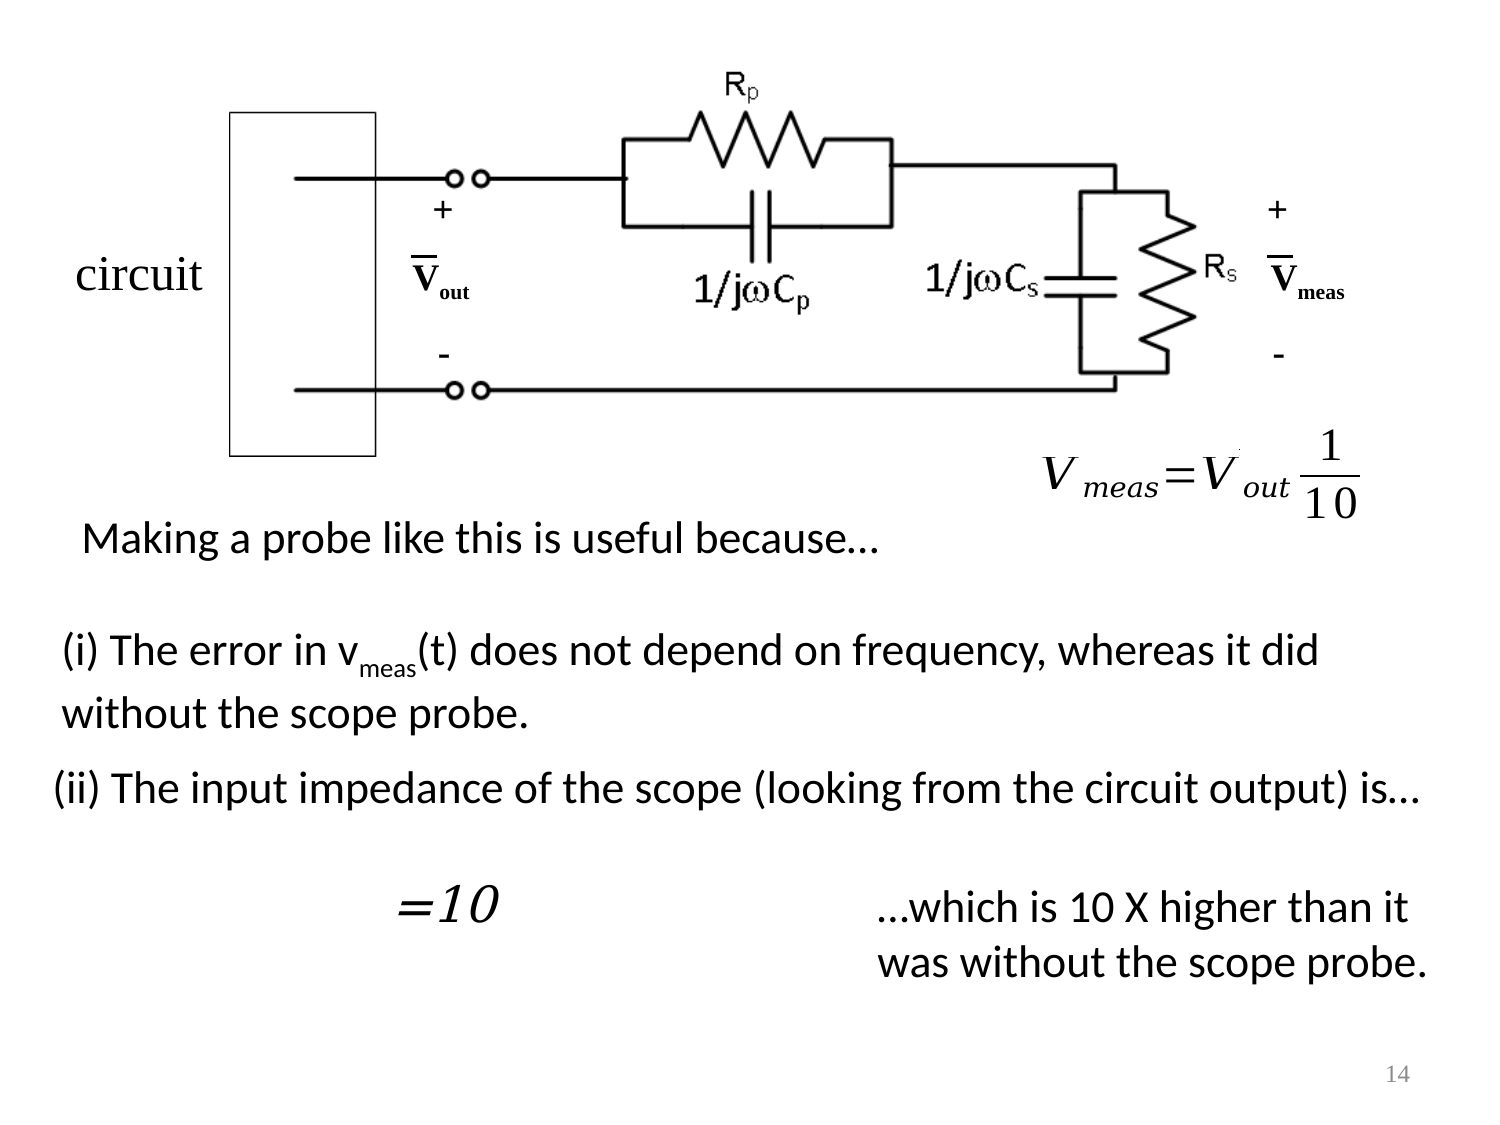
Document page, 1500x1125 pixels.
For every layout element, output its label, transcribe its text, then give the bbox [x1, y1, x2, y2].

slide_number 14 [1074, 1042, 1425, 1103]
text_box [1251, 177, 1365, 382]
text_box Making a probe like this is useful because… [66, 500, 938, 570]
text_box …which is 10 X higher than it was without the scope probe. [862, 869, 1450, 995]
text_box (ii) The input impedance of the scope (looking from the circuit output) is… [37, 750, 1463, 820]
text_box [396, 177, 486, 382]
picture [229, 61, 1240, 457]
text_box circuit [60, 232, 219, 308]
text_box (i) The error in vmeas(t) does not depend on frequency, whereas it did without the scope probe. [46, 612, 1425, 745]
